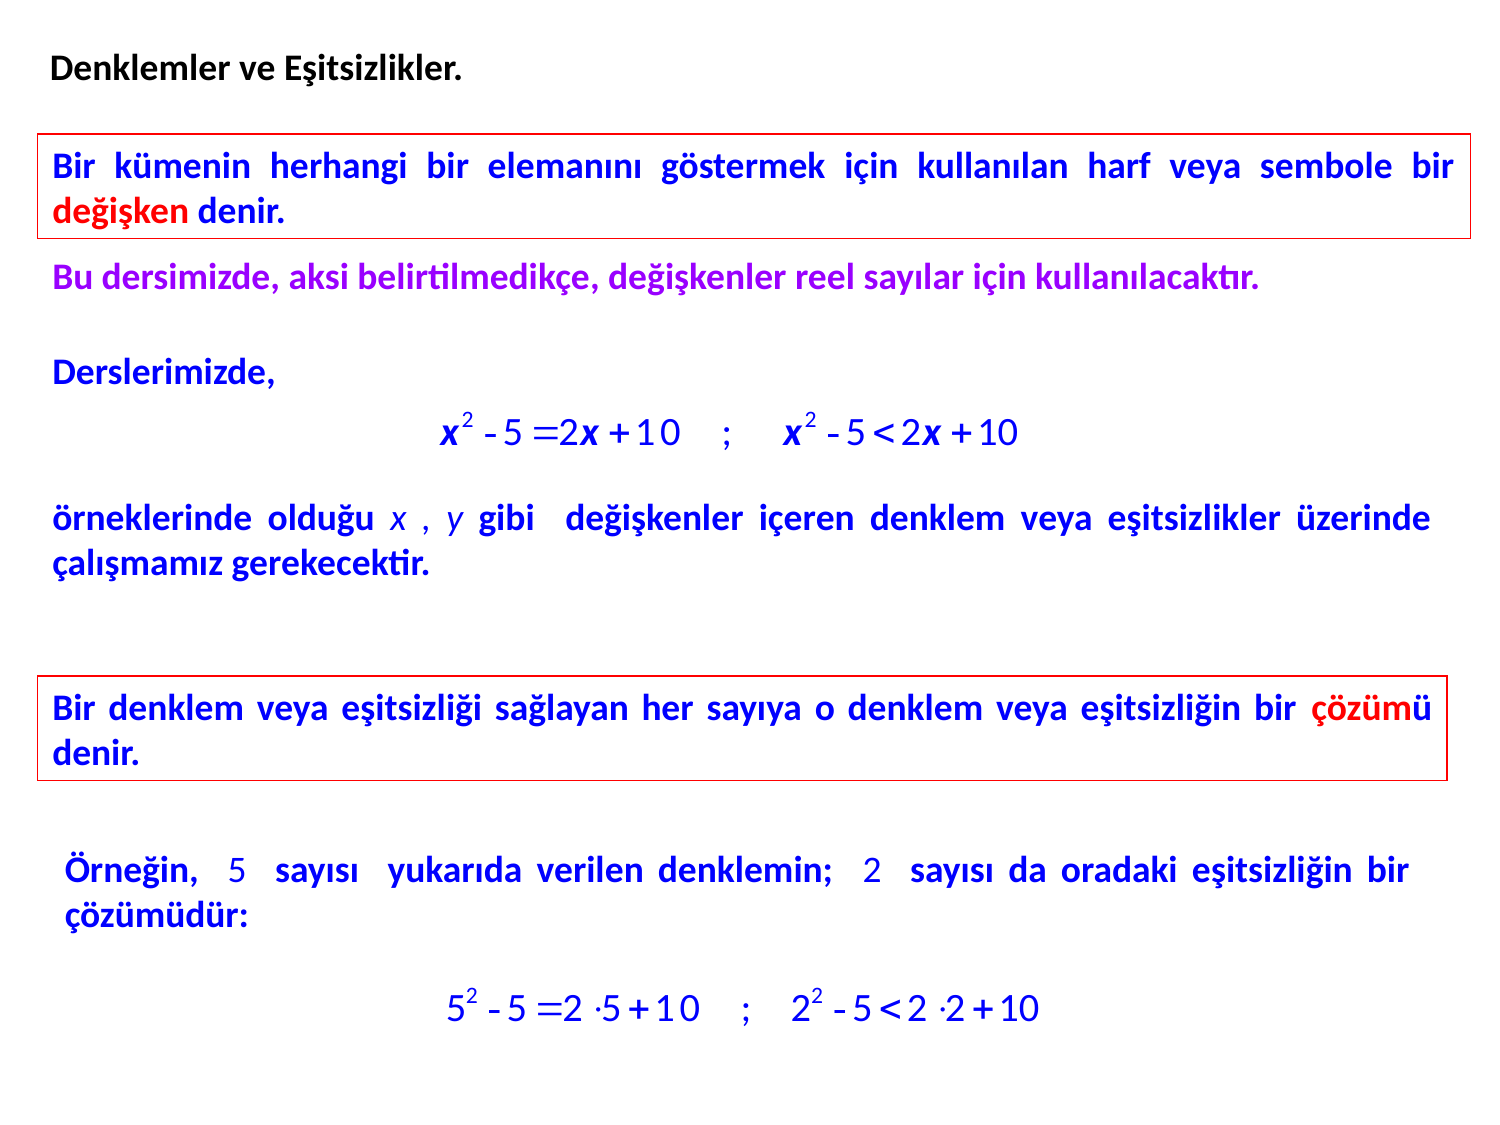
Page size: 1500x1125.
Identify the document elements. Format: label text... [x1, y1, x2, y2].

text_box Bir kümenin herhangi bir elemanını göstermek için kullanılan harf veya sembole bir değişken denir. [37, 133, 1471, 239]
text_box örneklerinde olduğu x , y gibi değişkenler içeren denklem veya eşitsizlikler üzerinde çalışmamız gerekecektir. [37, 485, 1447, 591]
text_box Bir denklem veya eşitsizliği sağlayan her sayıya o denklem veya eşitsizliğin bir çözümü denir. [37, 676, 1447, 781]
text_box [432, 401, 1024, 460]
text_box Denklemler ve Eşitsizlikler. [35, 35, 575, 95]
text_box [440, 977, 1047, 1035]
text_box Bu dersimizde, aksi belirtilmedikçe, değişkenler reel sayılar için kullanılacaktır. [37, 244, 1413, 304]
text_box Derslerimizde, [37, 340, 372, 400]
text_box Örneğin, 5 sayısı yukarıda verilen denklemin; 2 sayısı da oradaki eşitsizliğin bir çözümüdür: [50, 837, 1425, 943]
